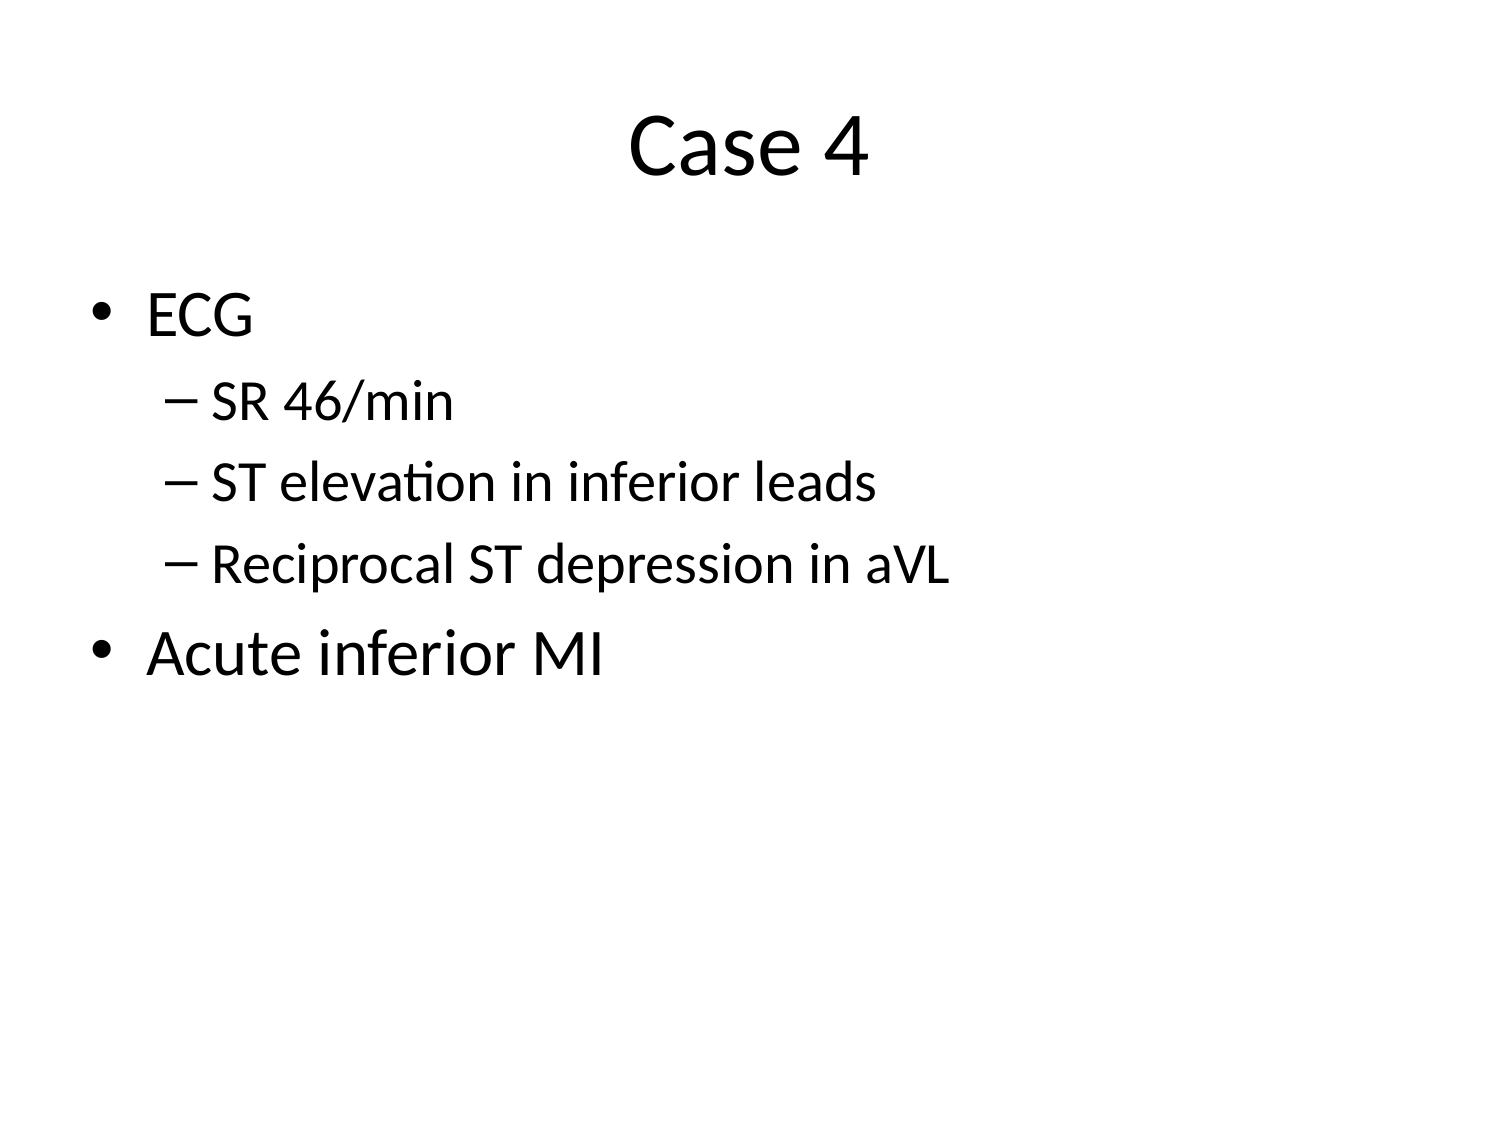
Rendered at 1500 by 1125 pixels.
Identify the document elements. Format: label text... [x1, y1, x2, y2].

list ECG SR 46/min ST elevation in inferior leads Reciprocal ST depression in aVL Acute inferior MI [75, 262, 1425, 1005]
title Case 4 [75, 45, 1425, 233]
